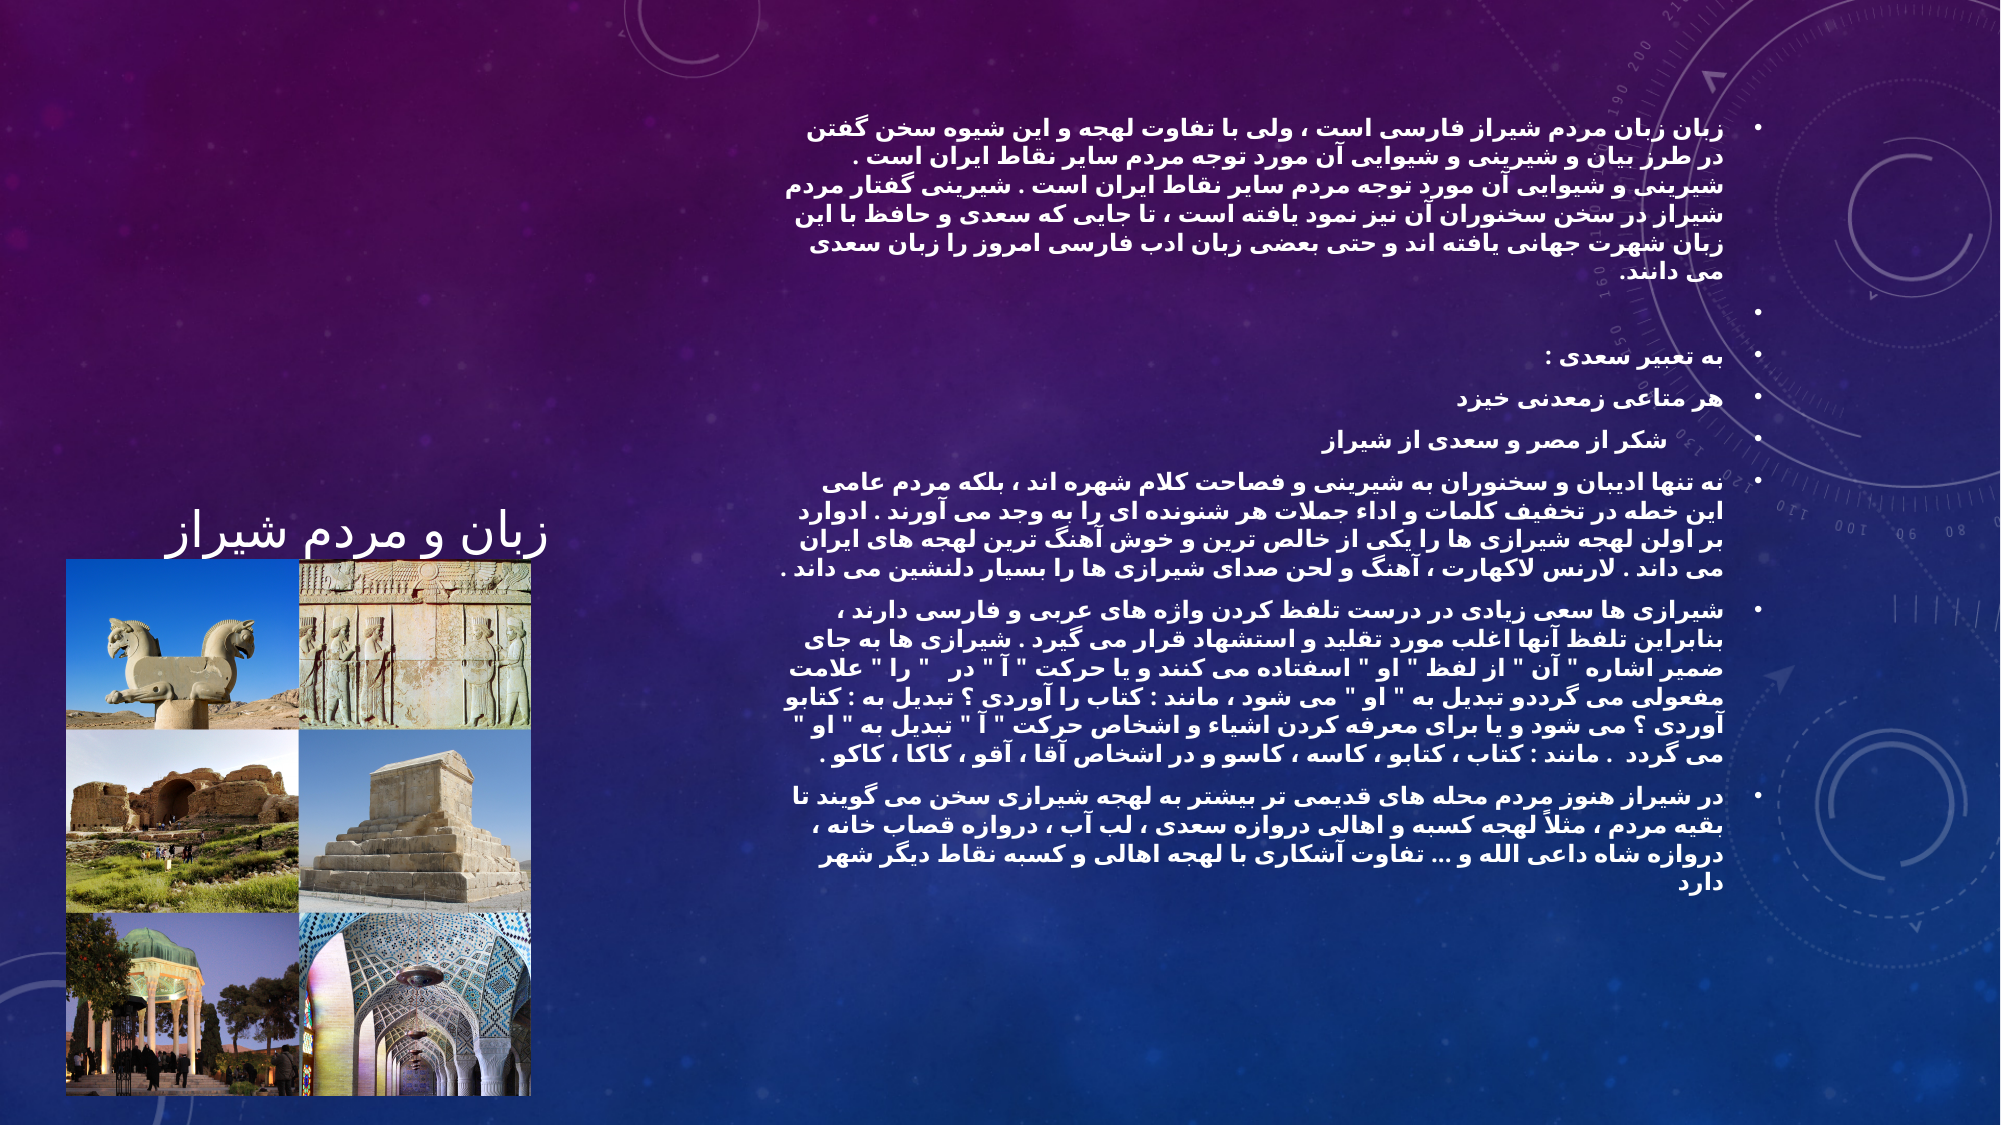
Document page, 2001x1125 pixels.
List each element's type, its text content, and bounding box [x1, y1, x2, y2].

picture [0, 0, 2001, 1125]
title زبان و مردم شیراز [112, 340, 717, 566]
list زبان زبان مردم شیراز فارسی است ، ولی با تفاوت لهجه و این شیوه سخن گفتن در طرز بیان و شیرینی و شیوایی آن مورد توجه مردم سایر نقاط ایران است . شیرینی و شیوایی آن مورد توجه مردم سایر نقاط ایران است . شیرینی گفتار مردم شیراز در سخن سخنوران آن نیز نمود یافته است ، تا جایی كه سعدی و حافظ با این زبان شهرت جهانی یافته اند و حتی بعضی زبان ادب فارسی امروز را زبان سعدی می دانند. به تعبیر سعدی : هر متاعی زمعدنی خیزد شكر از مصر و سعدی از شیراز نه تنها ادیبان و سخنوران به شیرینی و فصاحت كلام شهره اند ، بلكه مردم عامی این خطه در تخفیف كلمات و اداء جملات هر شنونده ای را به وجد می آورند . ادوارد بر اولن لهجه شیرازی ها را یكی از خالص ترین و خوش آهنگ ترین لهجه های ایران می داند . لارنس لاكهارت ، آهنگ و لحن صدای شیرازی ها را بسیار دلنشین می داند . شیرازی ها سعی زیادی در درست تلفظ كردن واژه های عربی و فارسی دارند ، بنابراین تلفظ آنها اغلب مورد تقلید و استشهاد قرار می گیرد . شیرازی ها به جای ضمیر اشاره " آن " از لفظ " او " اسفتاده می كنند و یا حركت " آ " در " را " علامت مفعولی می گرددو تبدیل به " او " می شود ، مانند : كتاب را آوردی ؟ تبدیل به : كتابو آوردی ؟ می شود و یا برای معرفه كردن اشیاء و اشخاص حركت " آ " تبدیل به " او " می گردد . مانند : كتاب ، كتابو ، كاسه ، كاسو و در اشخاص آقا ، آقو ، كاكا ، كاكو . در شیراز هنوز مردم محله های قدیمی تر بیشتر به لهجه شیرازی سخن می گویند تا بقیه مردم ، مثلاً لهجه كسبه و اهالی دروازه سعدی ، لب آب ، دروازه قصاب خانه ، دروازه شاه داعی الله و ... تفاوت آشكاری با لهجه اهالی و كسبه نقاط دیگر شهر دارد [762, 99, 1775, 950]
